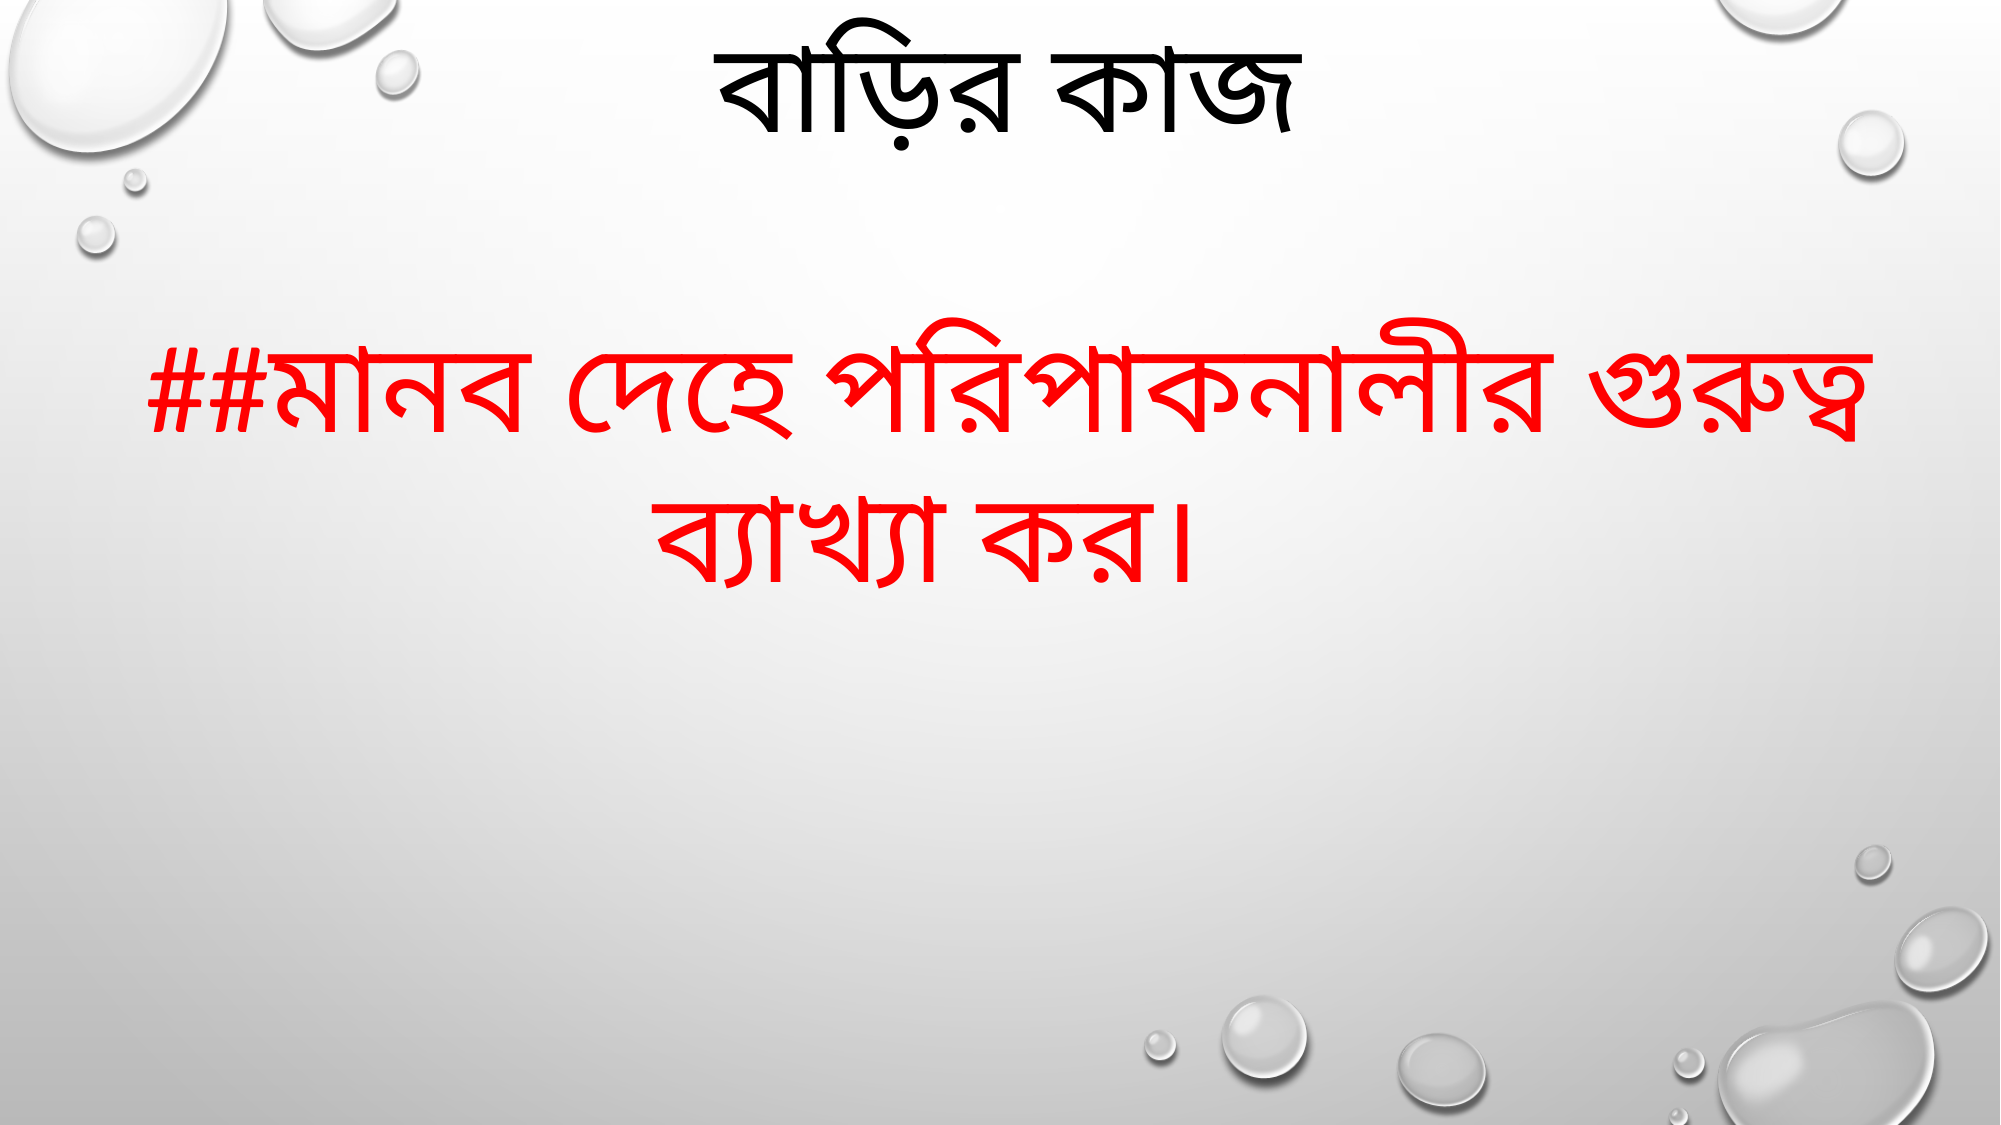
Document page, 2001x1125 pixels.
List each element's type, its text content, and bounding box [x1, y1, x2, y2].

text_box বাড়ির কাজ ##মানব দেহে পরিপাকনালীর গুরুত্ব ব্যাখ্যা কর। [51, 0, 1966, 915]
picture [0, 0, 2000, 1125]
